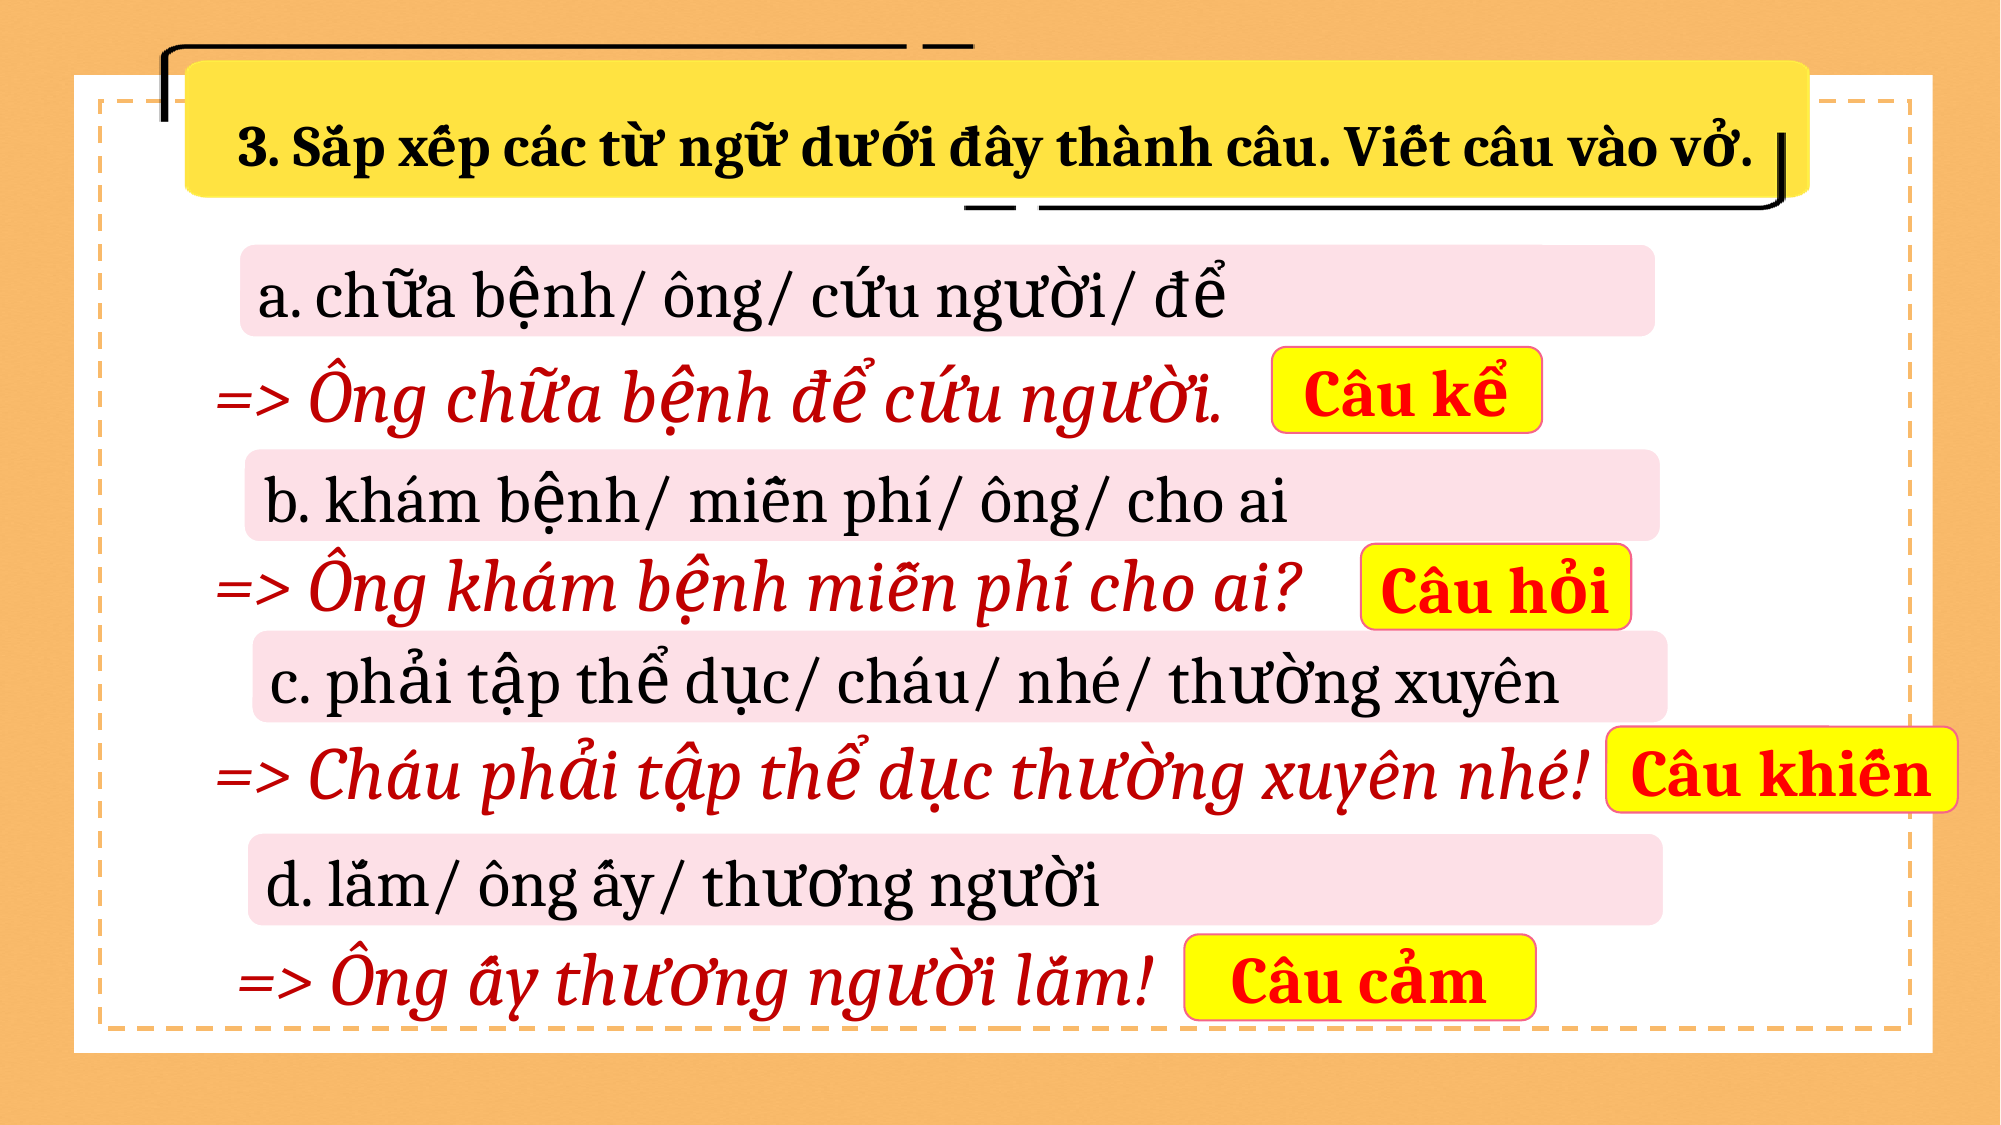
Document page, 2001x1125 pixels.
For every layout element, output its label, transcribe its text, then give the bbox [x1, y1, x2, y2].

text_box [122, 30, 1850, 227]
text_box c. phải tập thể dục/ cháu/ nhé/ thường xuyên [250, 628, 1670, 725]
text_box a. chữa bệnh/ ông/ cứu người/ để [237, 242, 1658, 339]
text_box Câu cảm [1183, 933, 1537, 1022]
text_box => Ông khám bệnh miễn phí cho ai? [200, 529, 1636, 634]
text_box => Ông chữa bệnh để cứu người. [199, 340, 2000, 445]
text_box => Cháu phải tập thể dục thường xuyên nhé! [200, 716, 1636, 822]
text_box Câu kể [1270, 345, 1544, 434]
text_box Câu khiến [1605, 725, 1959, 814]
text_box Câu hỏi [1359, 542, 1633, 631]
text_box d. lắm/ ông ấy/ thương người [245, 831, 1666, 925]
picture [0, 0, 2001, 1125]
text_box => Ông ấy thương người lắm! [221, 923, 1658, 1028]
text_box b. khám bệnh/ miễn phí/ ông/ cho ai [242, 447, 1662, 544]
